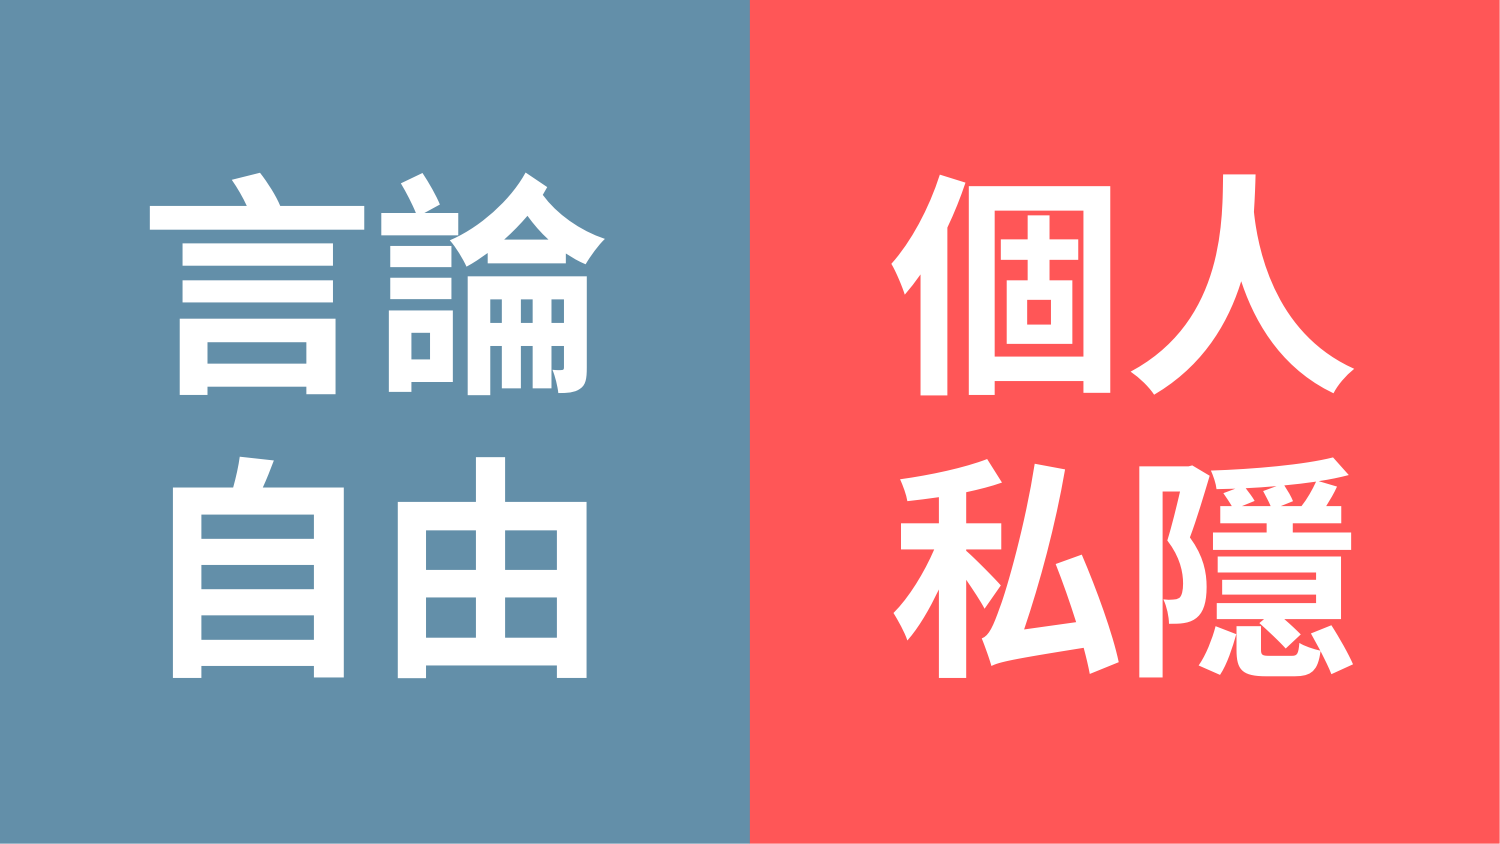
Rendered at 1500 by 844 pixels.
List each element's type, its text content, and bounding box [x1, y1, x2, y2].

text_box 言論 自由 [0, 0, 749, 844]
text_box 個人 私隱 [749, 0, 1500, 844]
